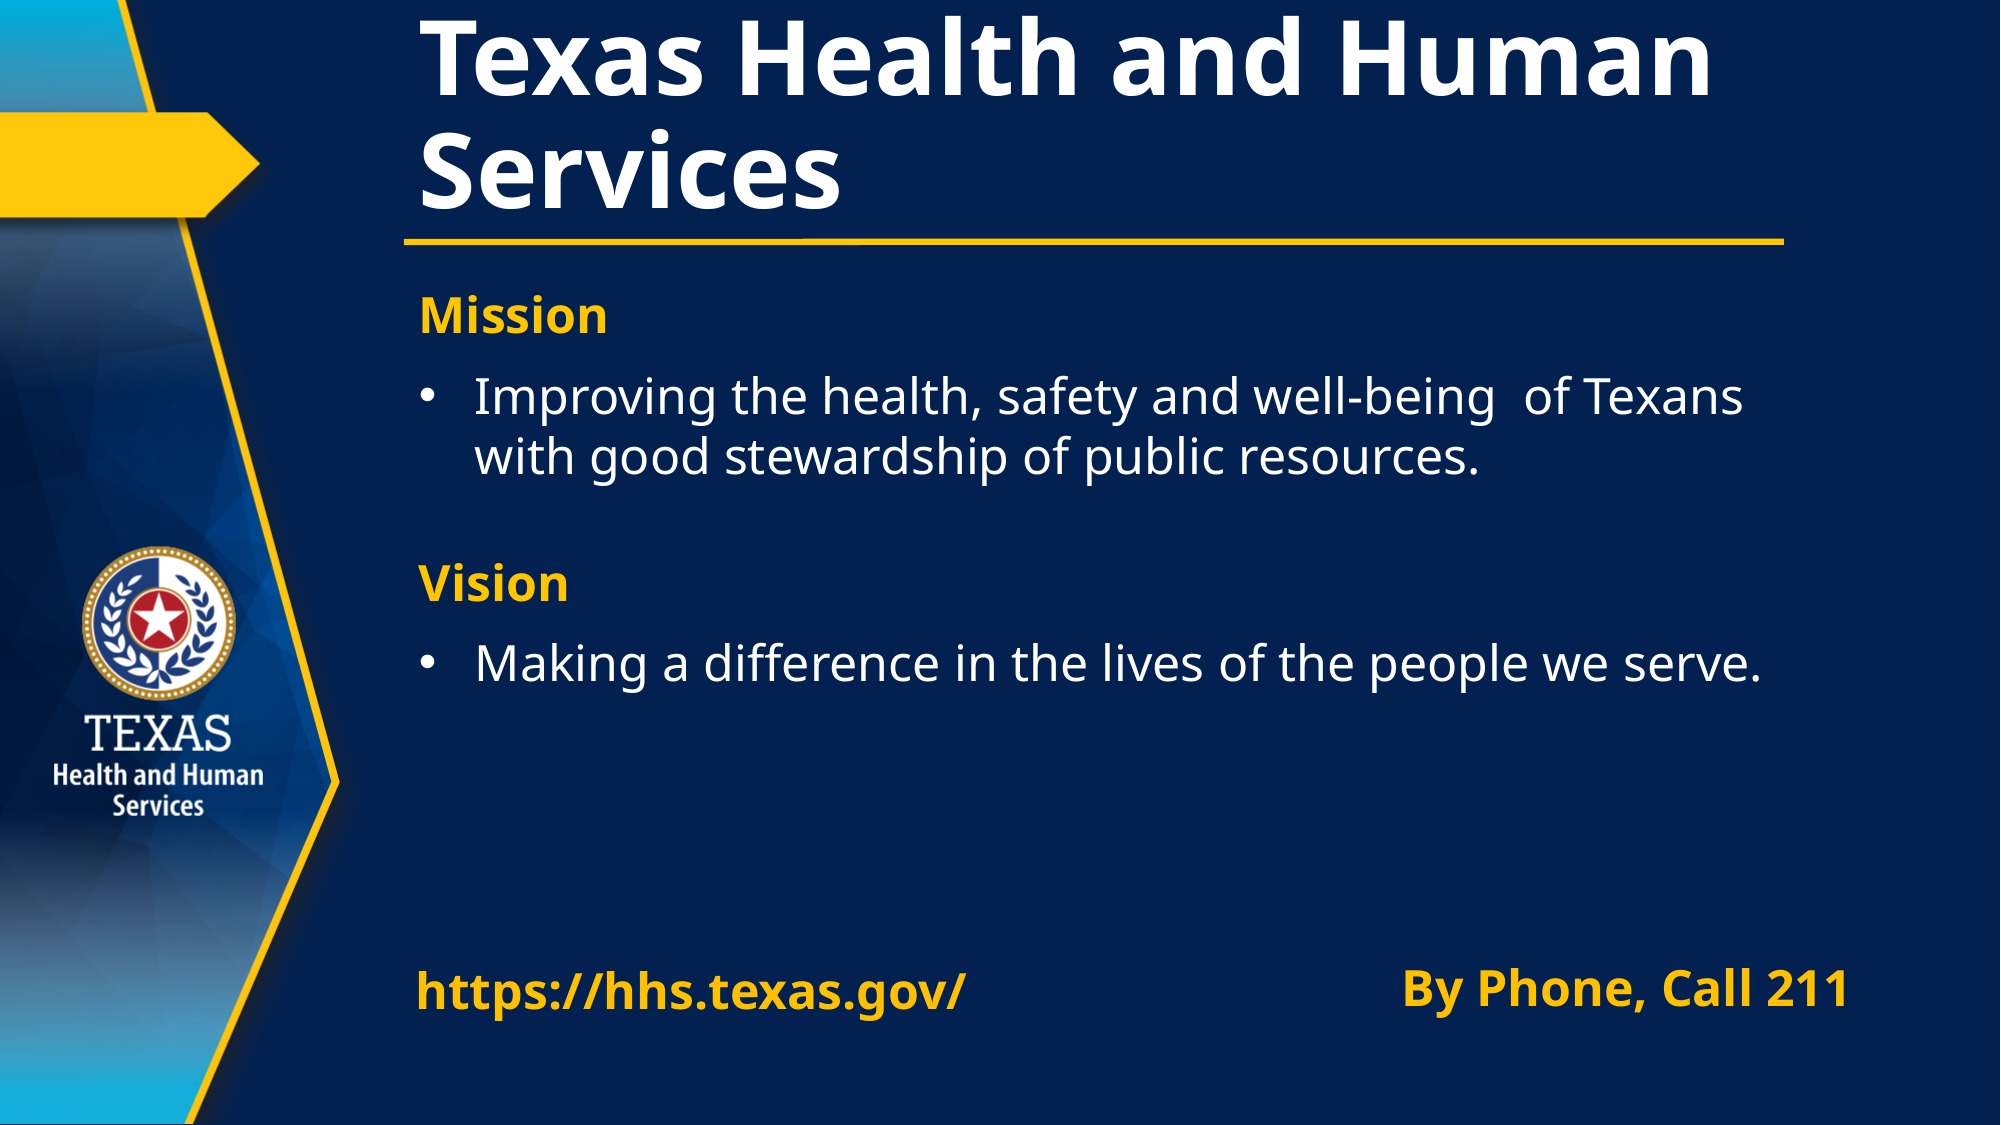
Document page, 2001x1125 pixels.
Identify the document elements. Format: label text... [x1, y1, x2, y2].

text_box https://hhs.texas.gov/ [400, 951, 1342, 1027]
text_box By Phone, Call 211 [1386, 948, 1868, 1024]
list Mission Improving the health, safety and well-being of Texans with good stewardship of public resources. Vision Making a difference in the lives of the people we serve. [403, 275, 1781, 1014]
picture [0, 0, 2001, 1125]
title Texas Health and Human Services [403, 116, 1780, 239]
